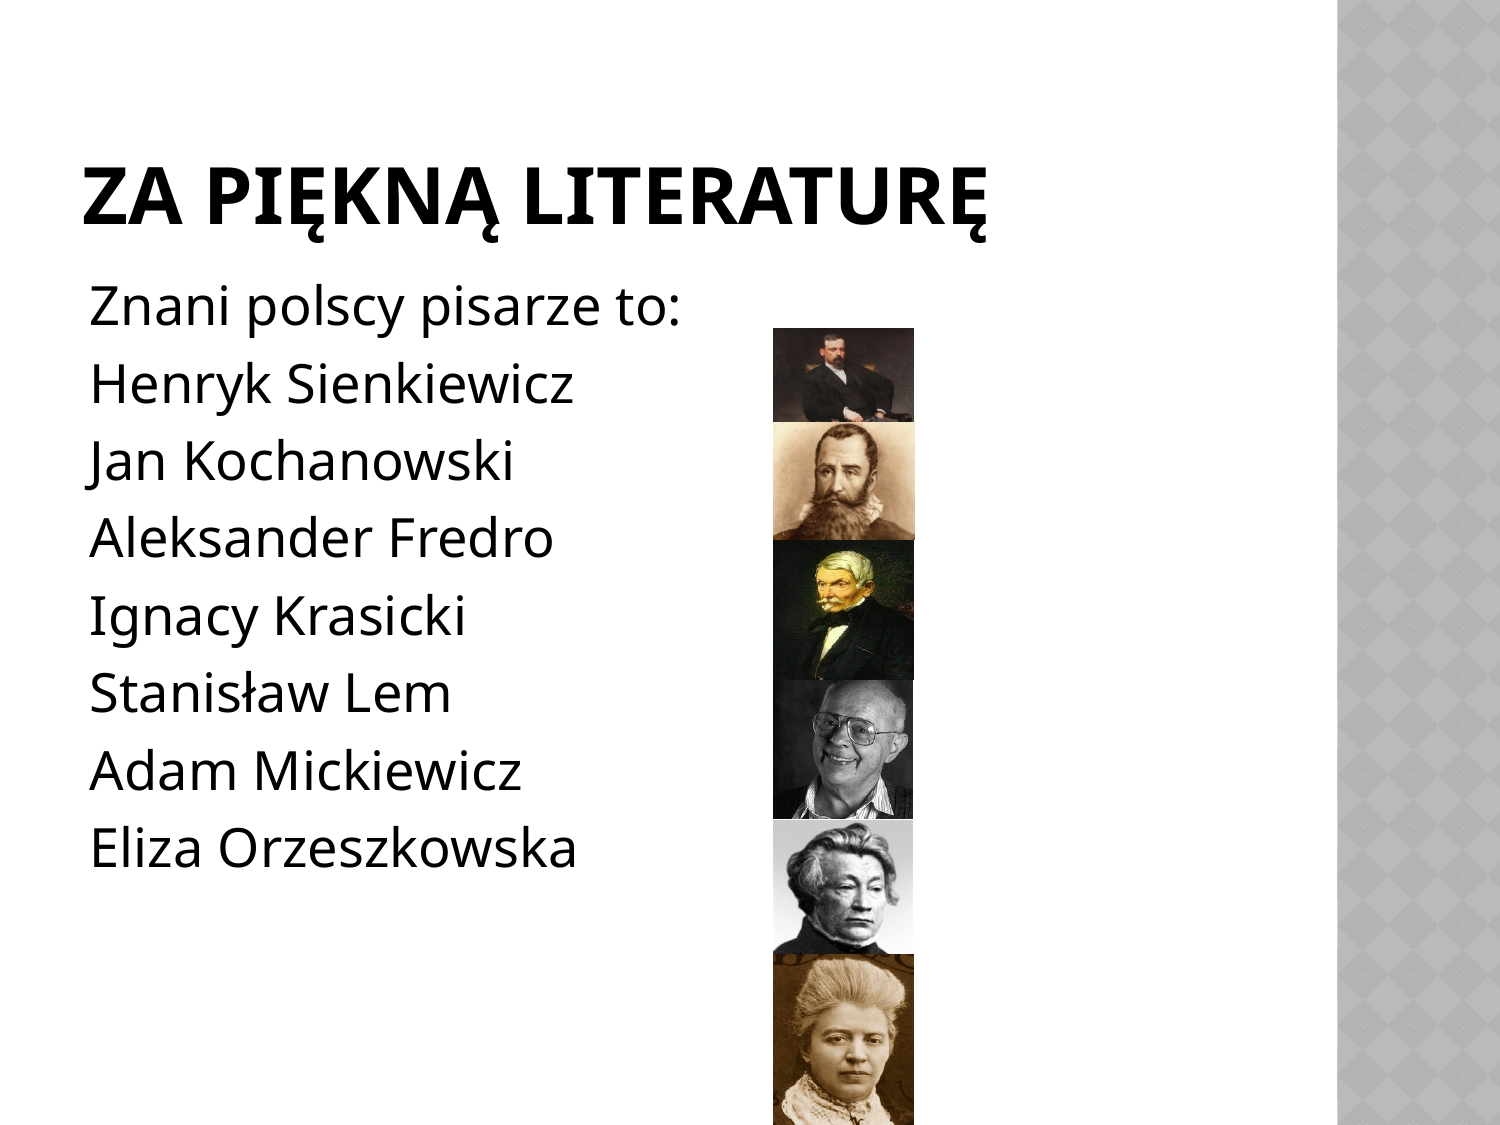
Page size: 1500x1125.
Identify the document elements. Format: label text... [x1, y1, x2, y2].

picture [773, 826, 915, 1125]
picture [773, 547, 915, 681]
picture [772, 428, 916, 541]
list Znani polscy pisarze to: Henryk Sienkiewicz Jan Kochanowski Aleksander Fredro Ignacy Krasicki Stanisław Lem Adam Mickiewicz Eliza Orzeszkowska [75, 264, 1263, 1059]
picture [773, 327, 915, 423]
title Za piękną literaturę [75, 52, 1263, 240]
picture [773, 688, 914, 820]
